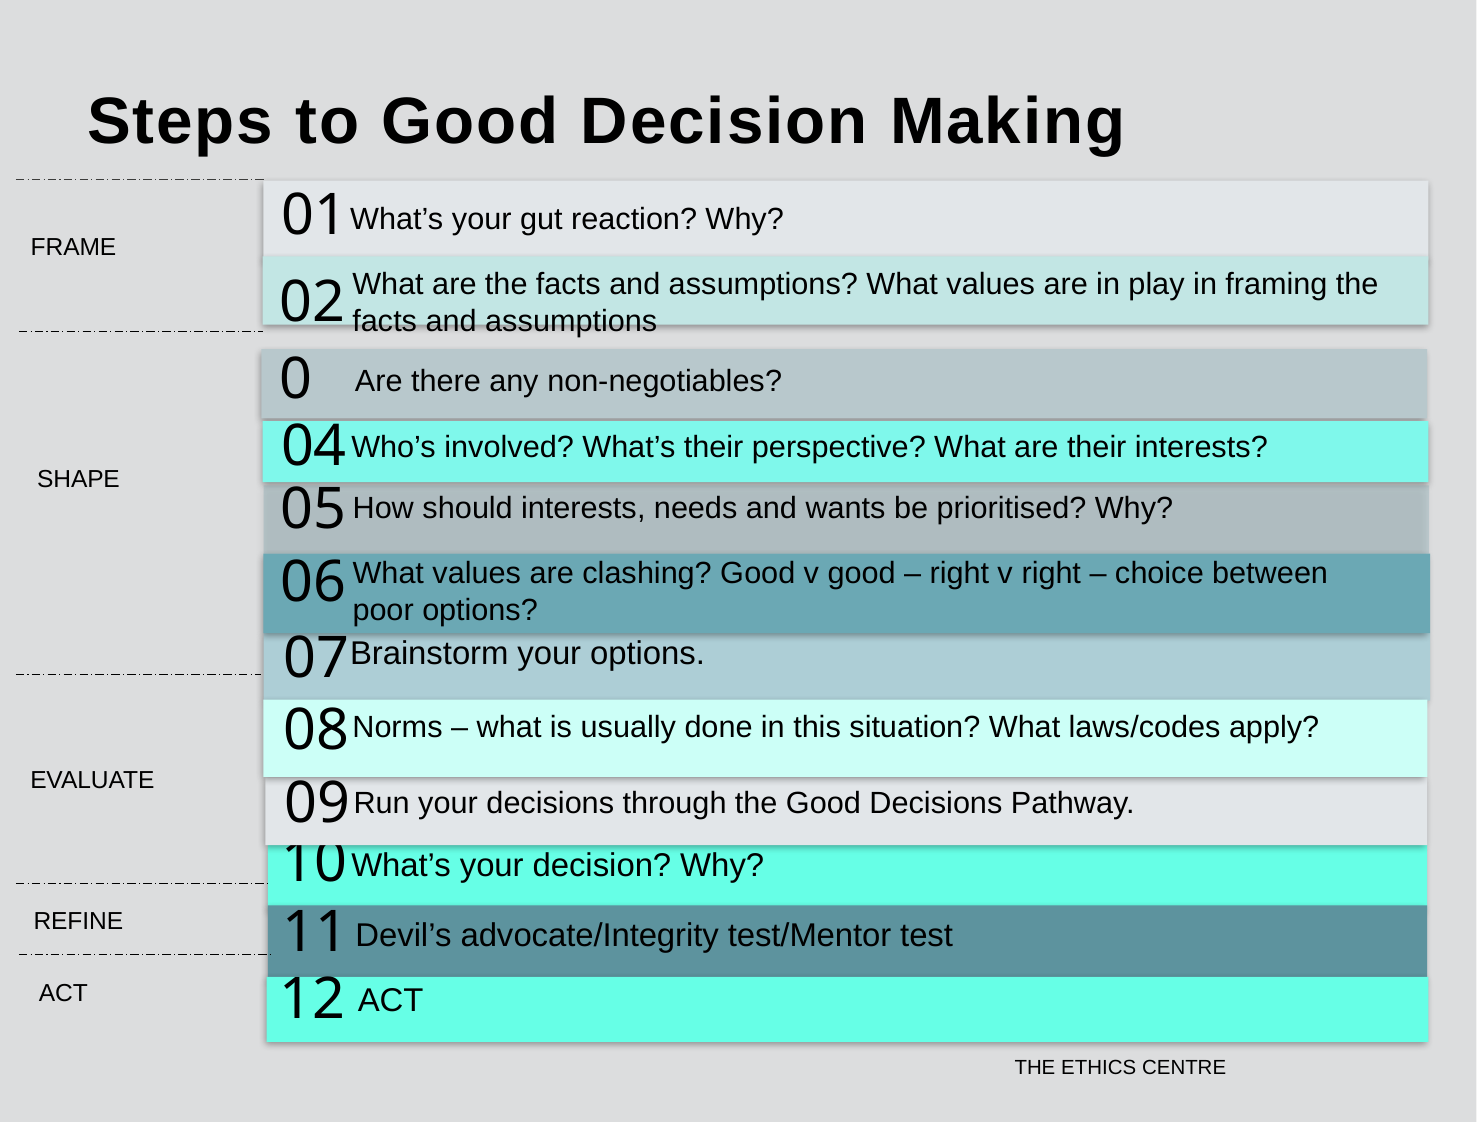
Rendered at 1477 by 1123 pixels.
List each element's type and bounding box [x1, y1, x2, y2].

text_box [15, 77, 1477, 1108]
